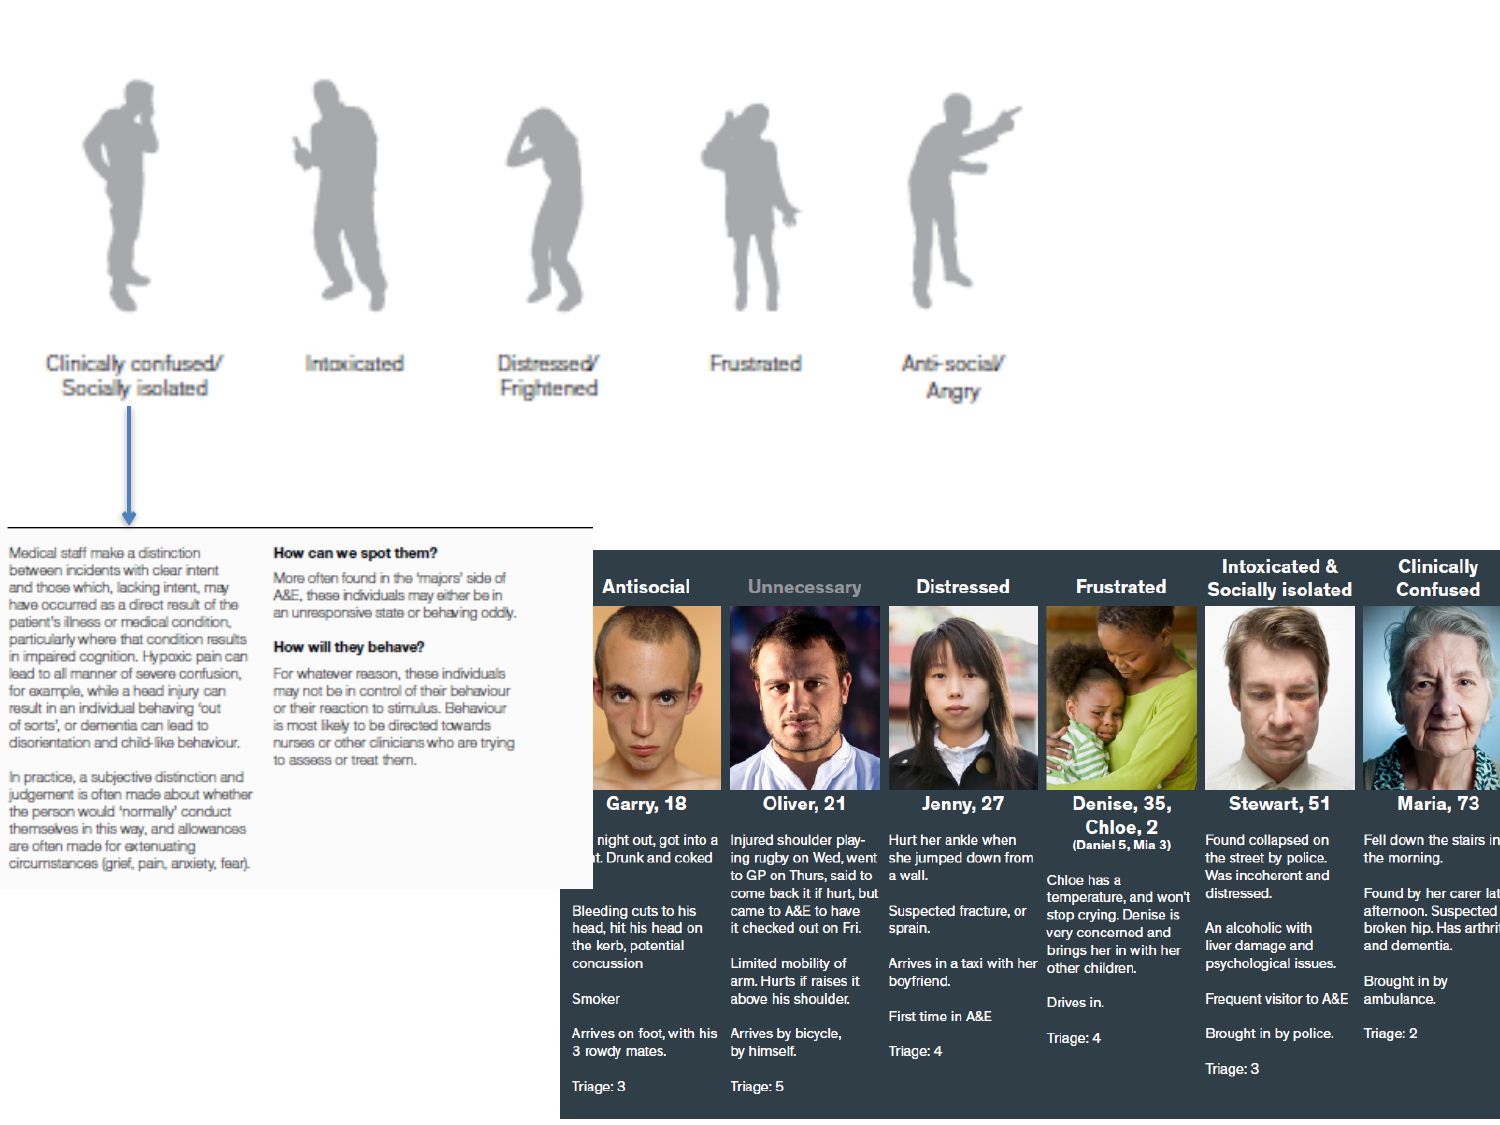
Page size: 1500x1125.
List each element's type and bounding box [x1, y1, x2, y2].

picture [0, 41, 1114, 440]
picture [0, 527, 1500, 1119]
